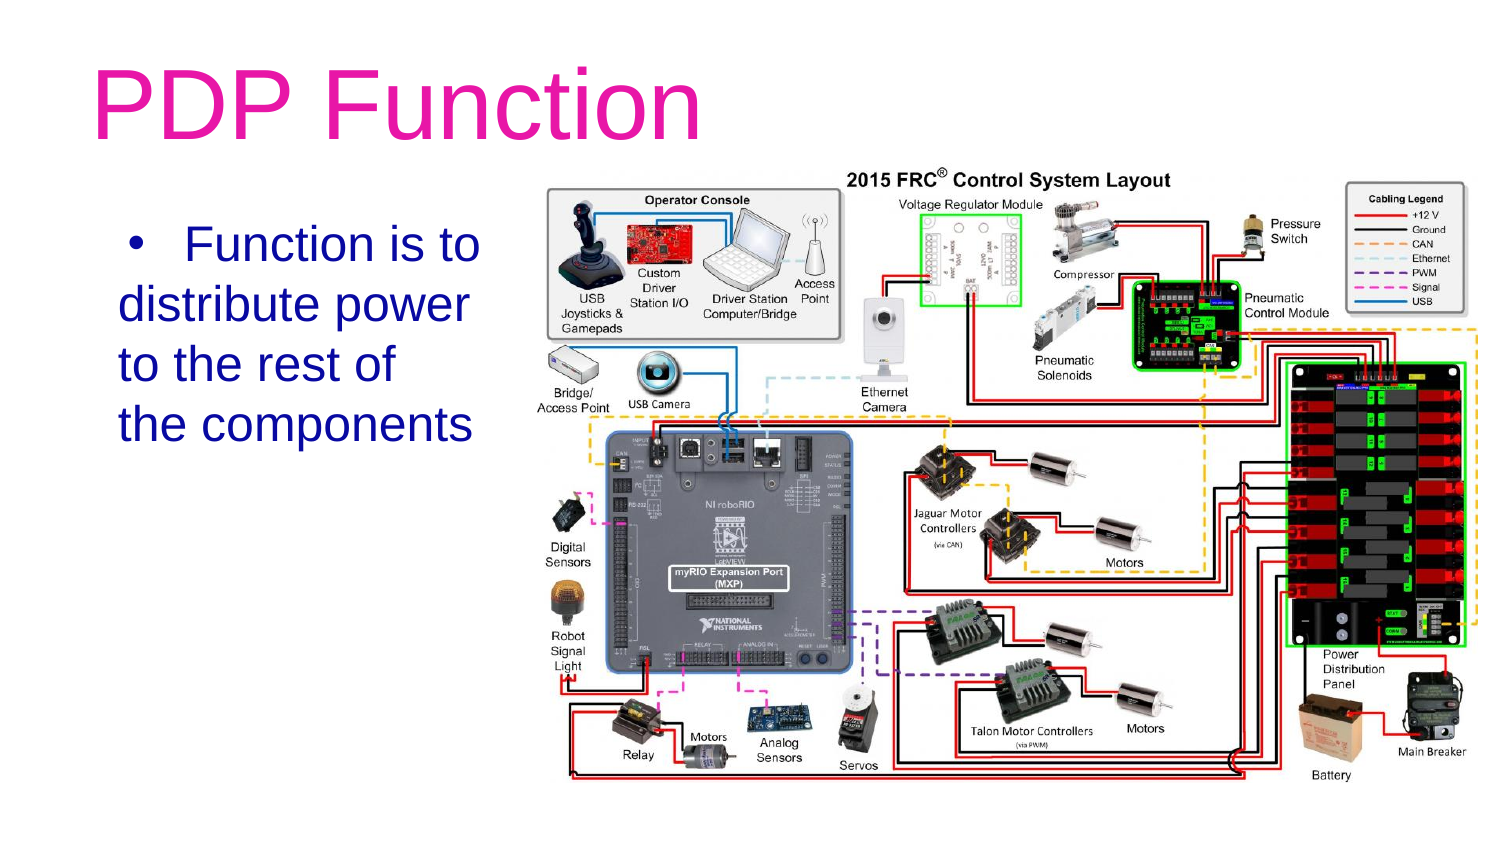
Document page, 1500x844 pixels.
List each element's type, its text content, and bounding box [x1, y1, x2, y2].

list Function is to distribute power to the rest of the components [75, 196, 1425, 808]
title PDP Function [75, 33, 1425, 175]
picture [536, 163, 1479, 783]
